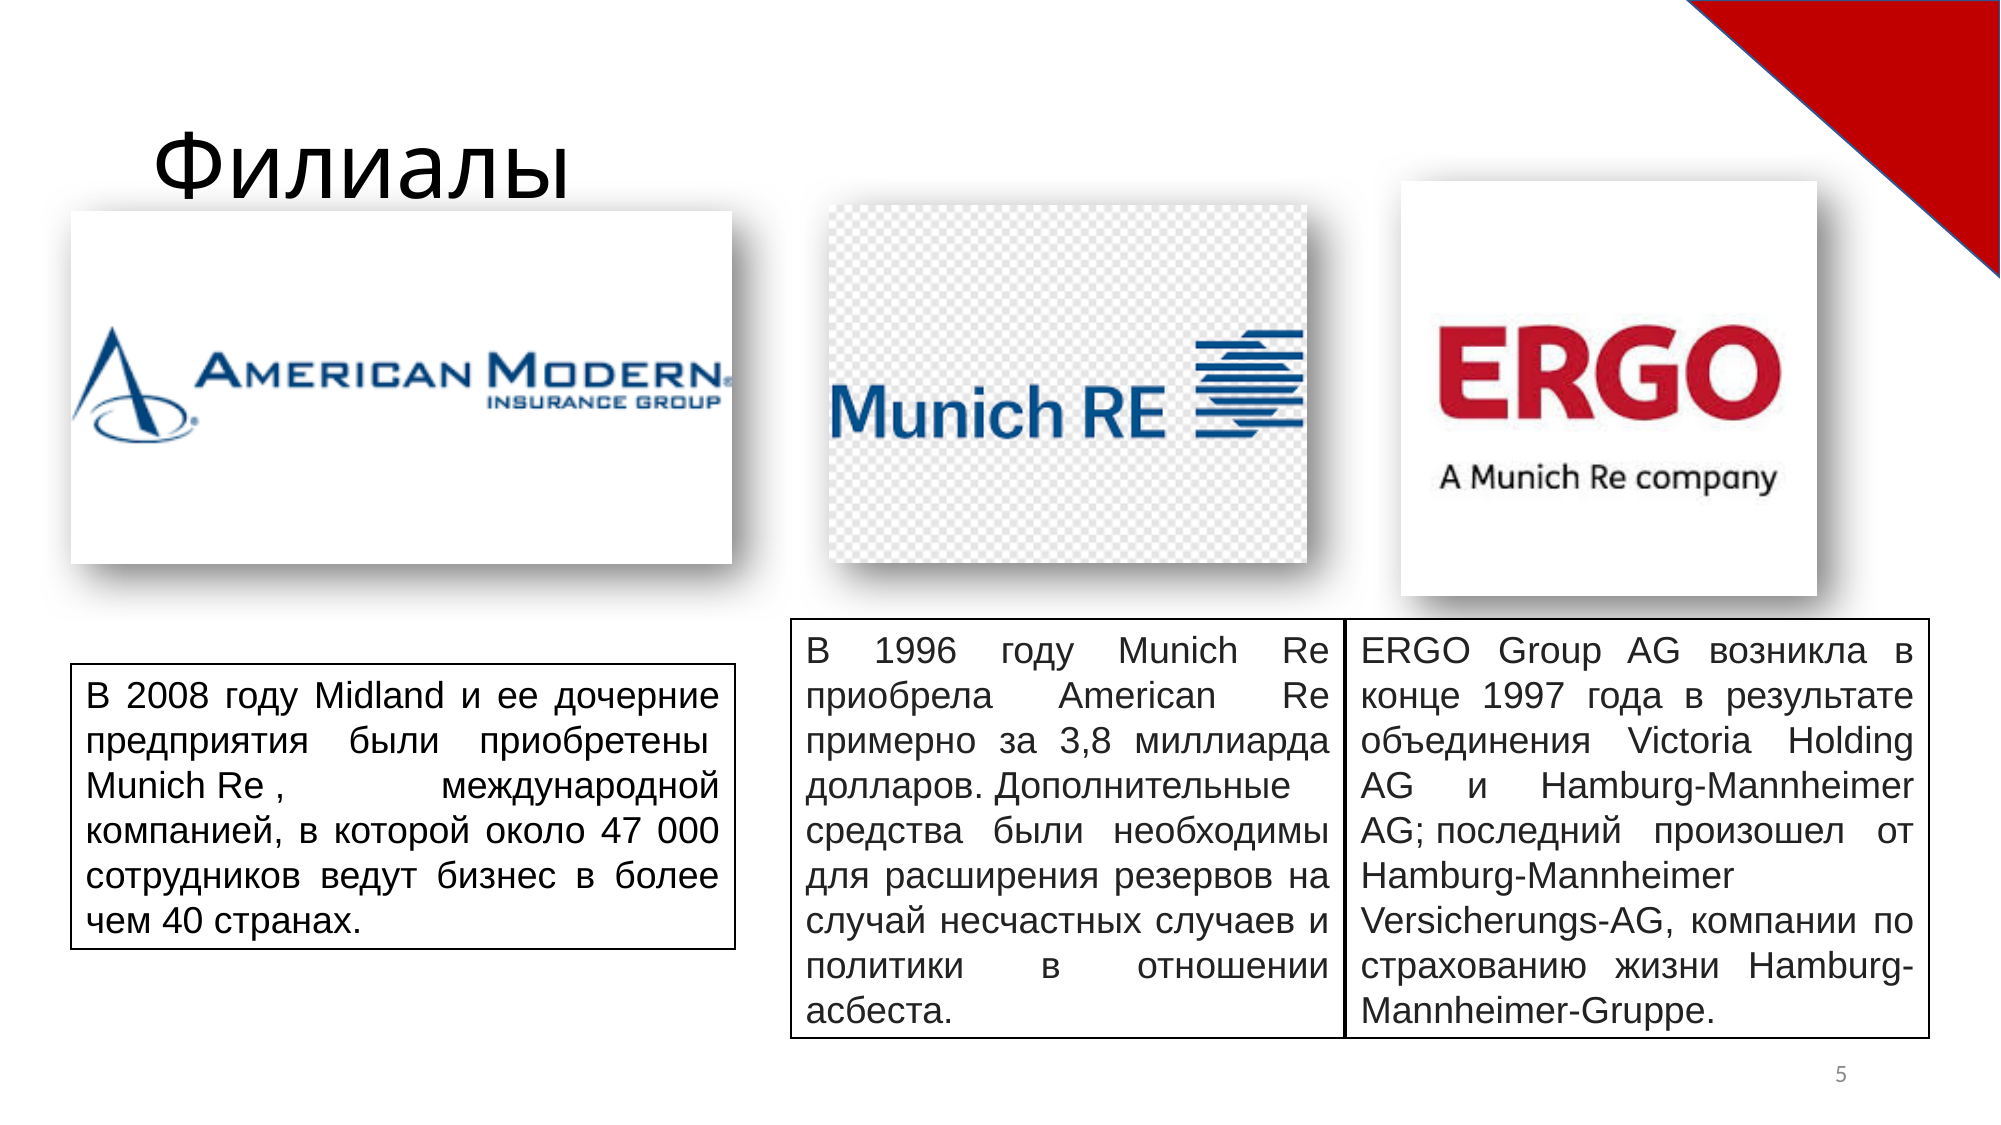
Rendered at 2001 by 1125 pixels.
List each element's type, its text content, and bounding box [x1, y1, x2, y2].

title Филиалы [137, 59, 1863, 278]
picture [829, 205, 1307, 563]
picture [1401, 181, 1817, 596]
picture [71, 211, 732, 564]
text_box В 1996 году Munich Re приобрела American Re примерно за 3,8 миллиарда долларов. Дополнительные средства были необходимы для расширения резервов на случай несчастных случаев и политики в отношении асбеста. [790, 618, 1345, 1039]
text_box В 2008 году Midland и ее дочерние предприятия были приобретены Munich Re , международной компанией, в которой около 47 000 сотрудников ведут бизнес в более чем 40 странах. [70, 663, 736, 950]
slide_number 5 [1412, 1042, 1863, 1103]
text_box [1685, 0, 2000, 279]
text_box ERGO Group AG возникла в конце 1997 года в результате объединения Victoria Holding AG и Hamburg-Mannheimer AG; последний произошел от Hamburg-Mannheimer Versicherungs-AG, компании по страхованию жизни Hamburg-Mannheimer-Gruppe. [1345, 618, 1930, 1039]
